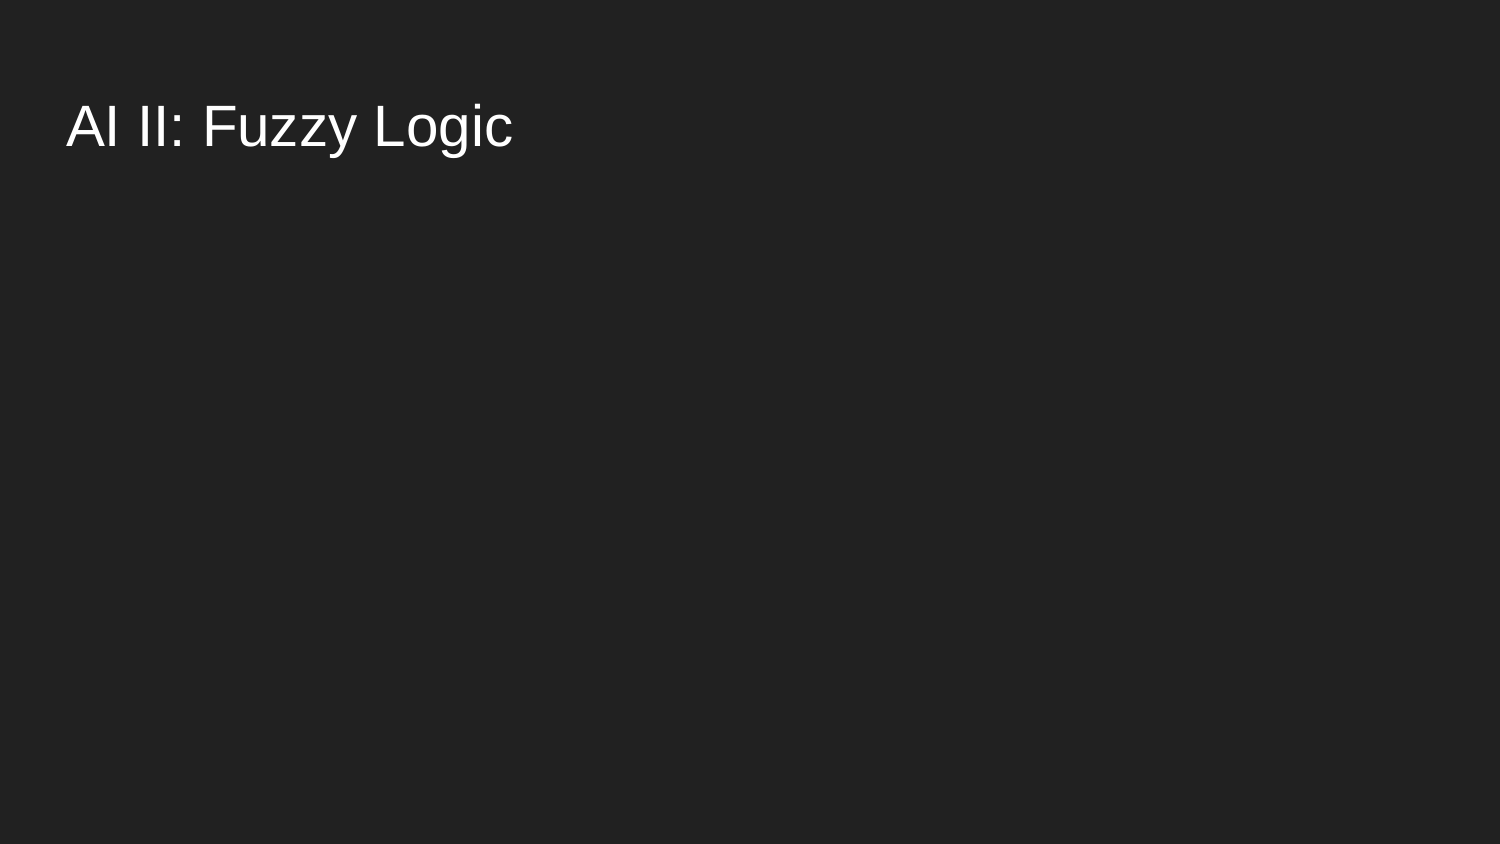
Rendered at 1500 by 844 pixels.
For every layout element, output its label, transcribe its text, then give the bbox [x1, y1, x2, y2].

title AI II: Fuzzy Logic [51, 72, 1449, 167]
